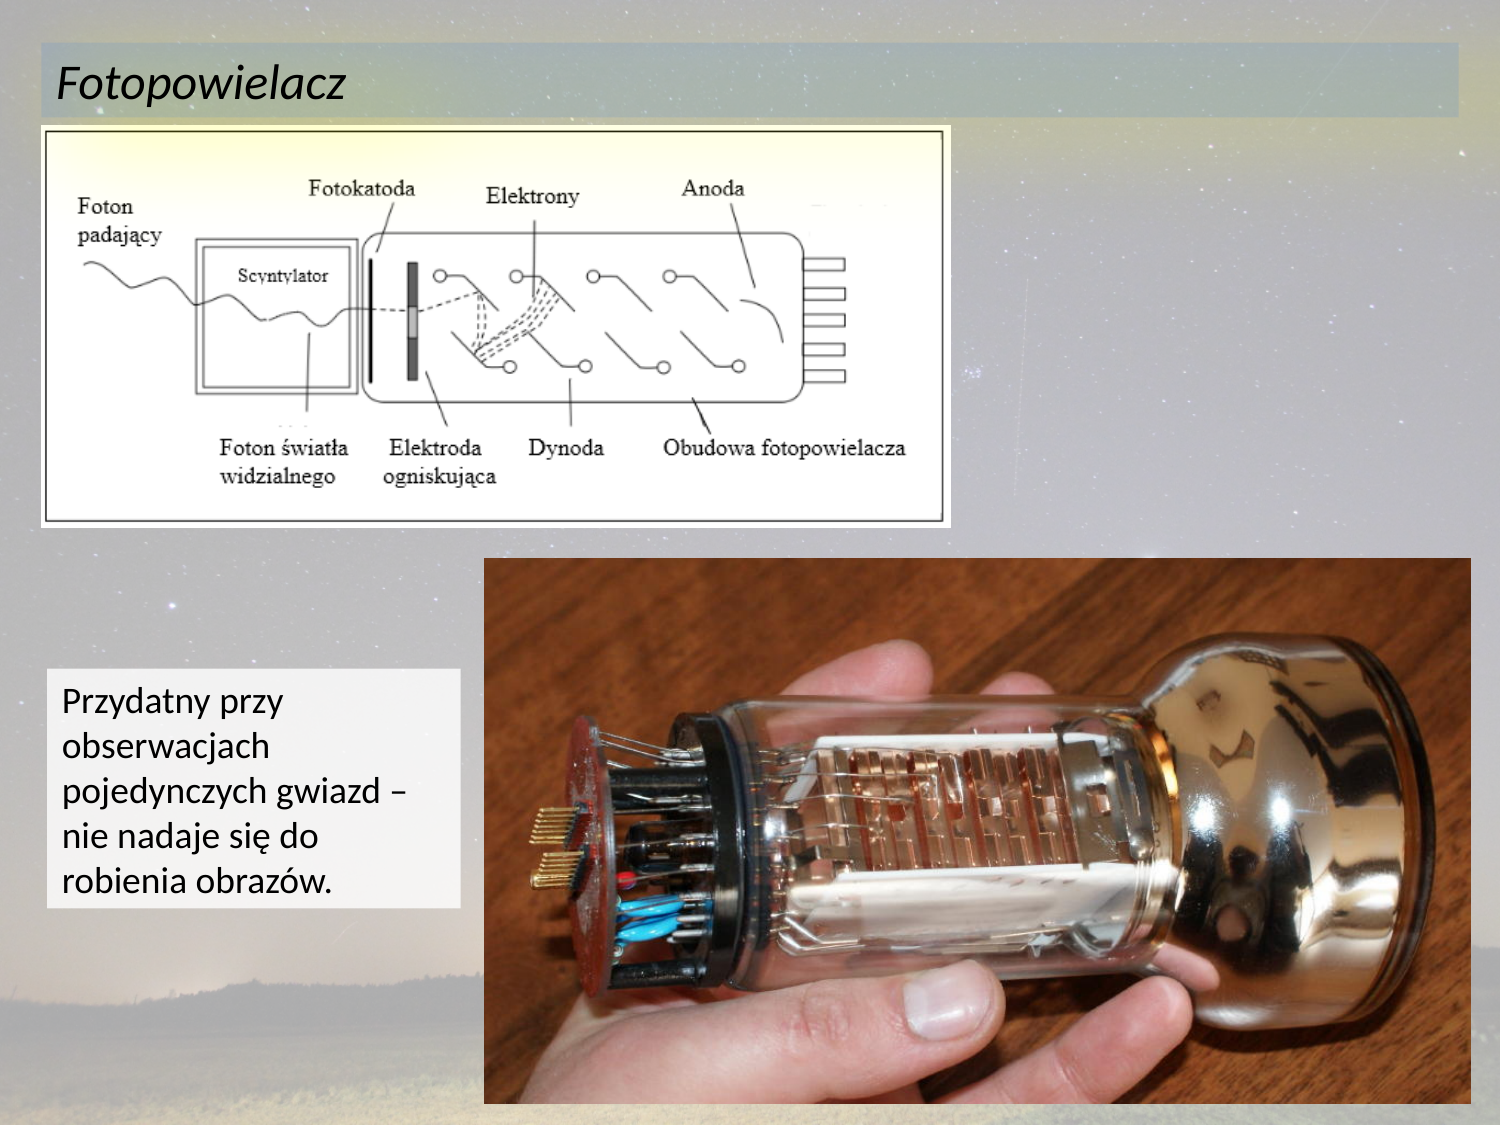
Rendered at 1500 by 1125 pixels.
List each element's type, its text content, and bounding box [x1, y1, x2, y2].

picture [484, 557, 1471, 1105]
text_box Fotopowielacz [41, 42, 1459, 118]
picture [40, 125, 951, 528]
text_box Przydatny przy obserwacjach pojedynczych gwiazd – nie nadaje się do robienia obrazów. [47, 668, 461, 909]
